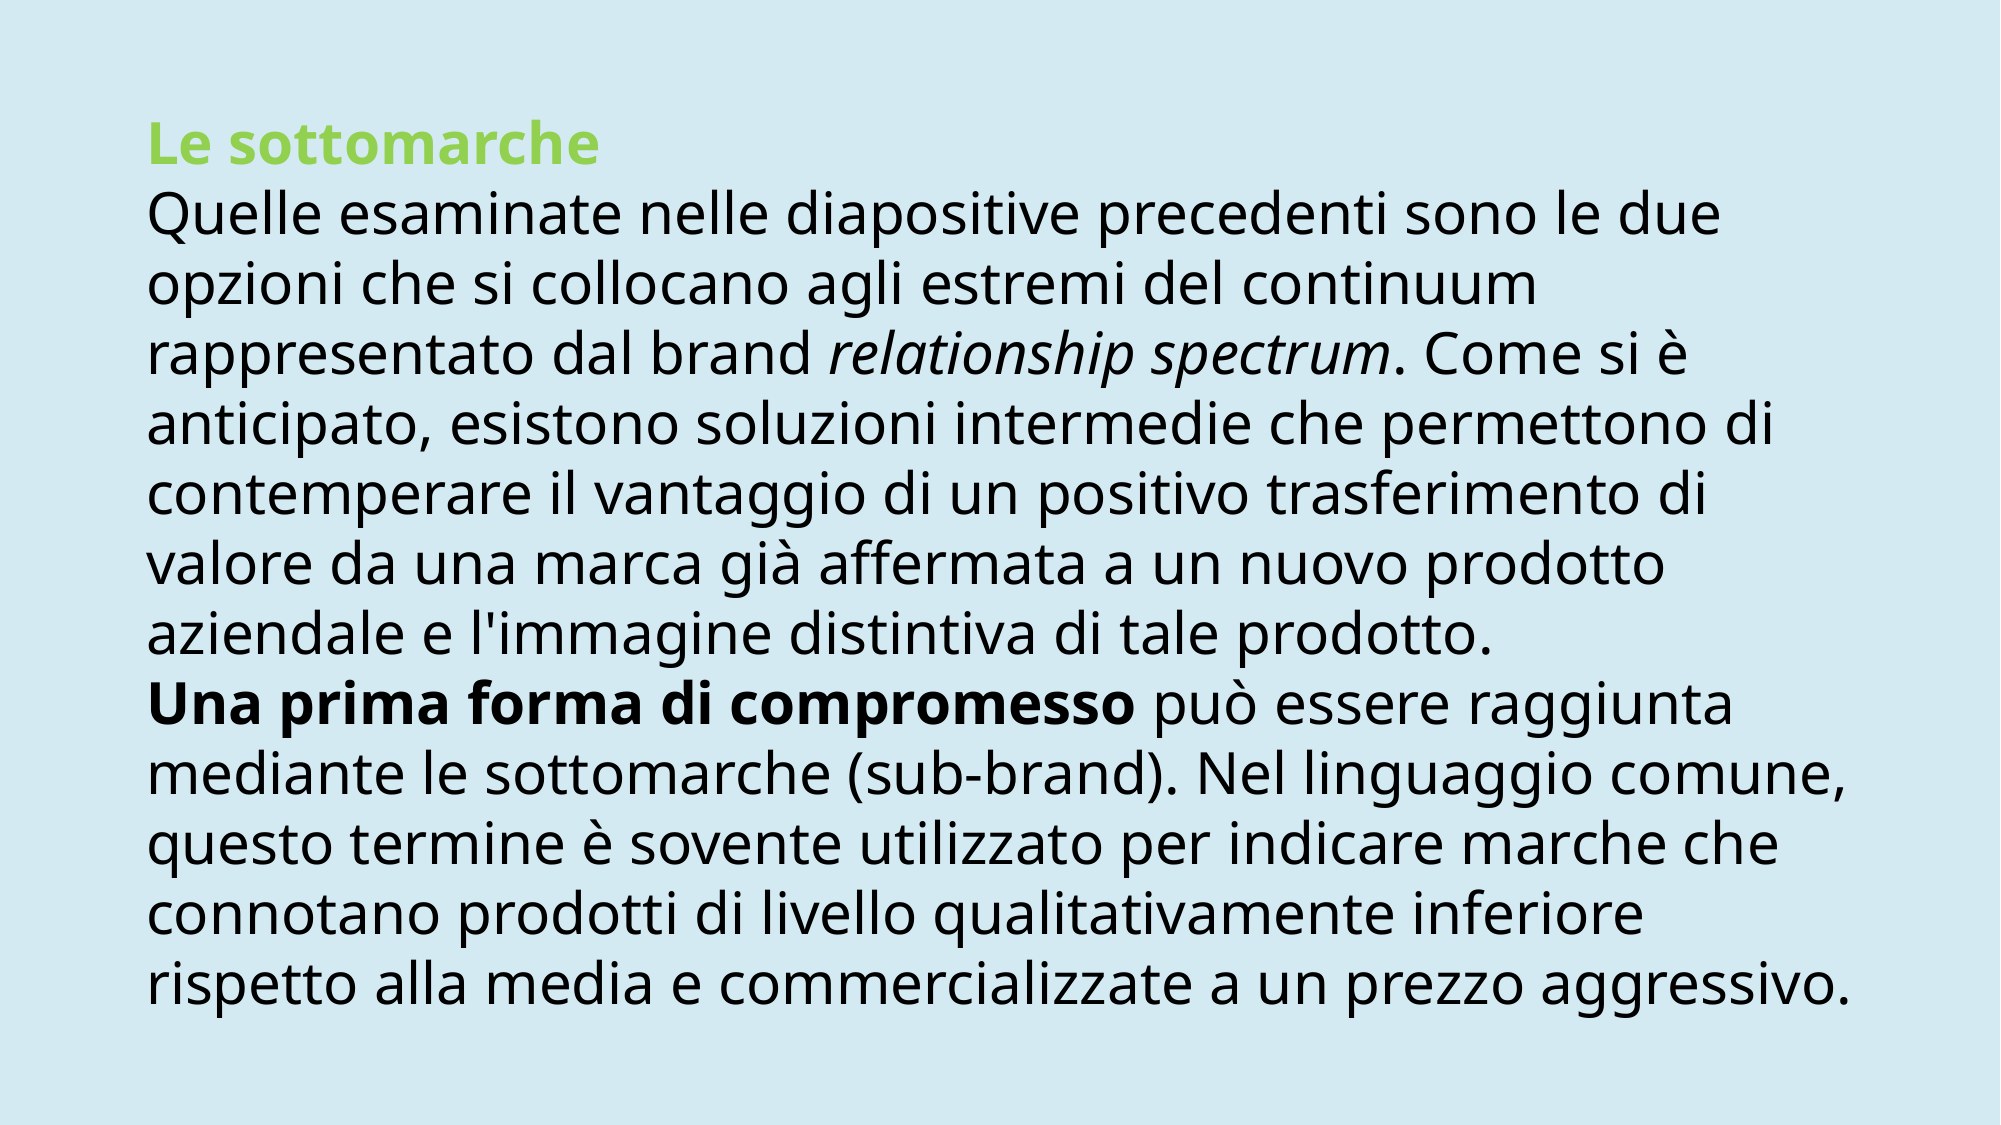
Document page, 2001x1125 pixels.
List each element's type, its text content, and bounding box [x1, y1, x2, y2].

text_box Le sottomarche Quelle esaminate nelle diapositive precedenti sono le due opzioni che si collocano agli estremi del continuum rappresentato dal brand relationship spectrum. Come si è anticipato, esistono soluzioni intermedie che permettono di contemperare il vantaggio di un positivo trasferimento di valore da una marca già affermata a un nuovo prodotto aziendale e l'immagine distintiva di tale prodotto. Una prima forma di compromesso può essere raggiunta mediante le sottomarche (sub-brand). Nel linguaggio comune, questo termine è sovente utilizzato per indicare marche che connotano prodotti di livello qualitativamente inferiore rispetto alla media e commercializzate a un prezzo aggressivo. [131, 99, 1869, 1069]
